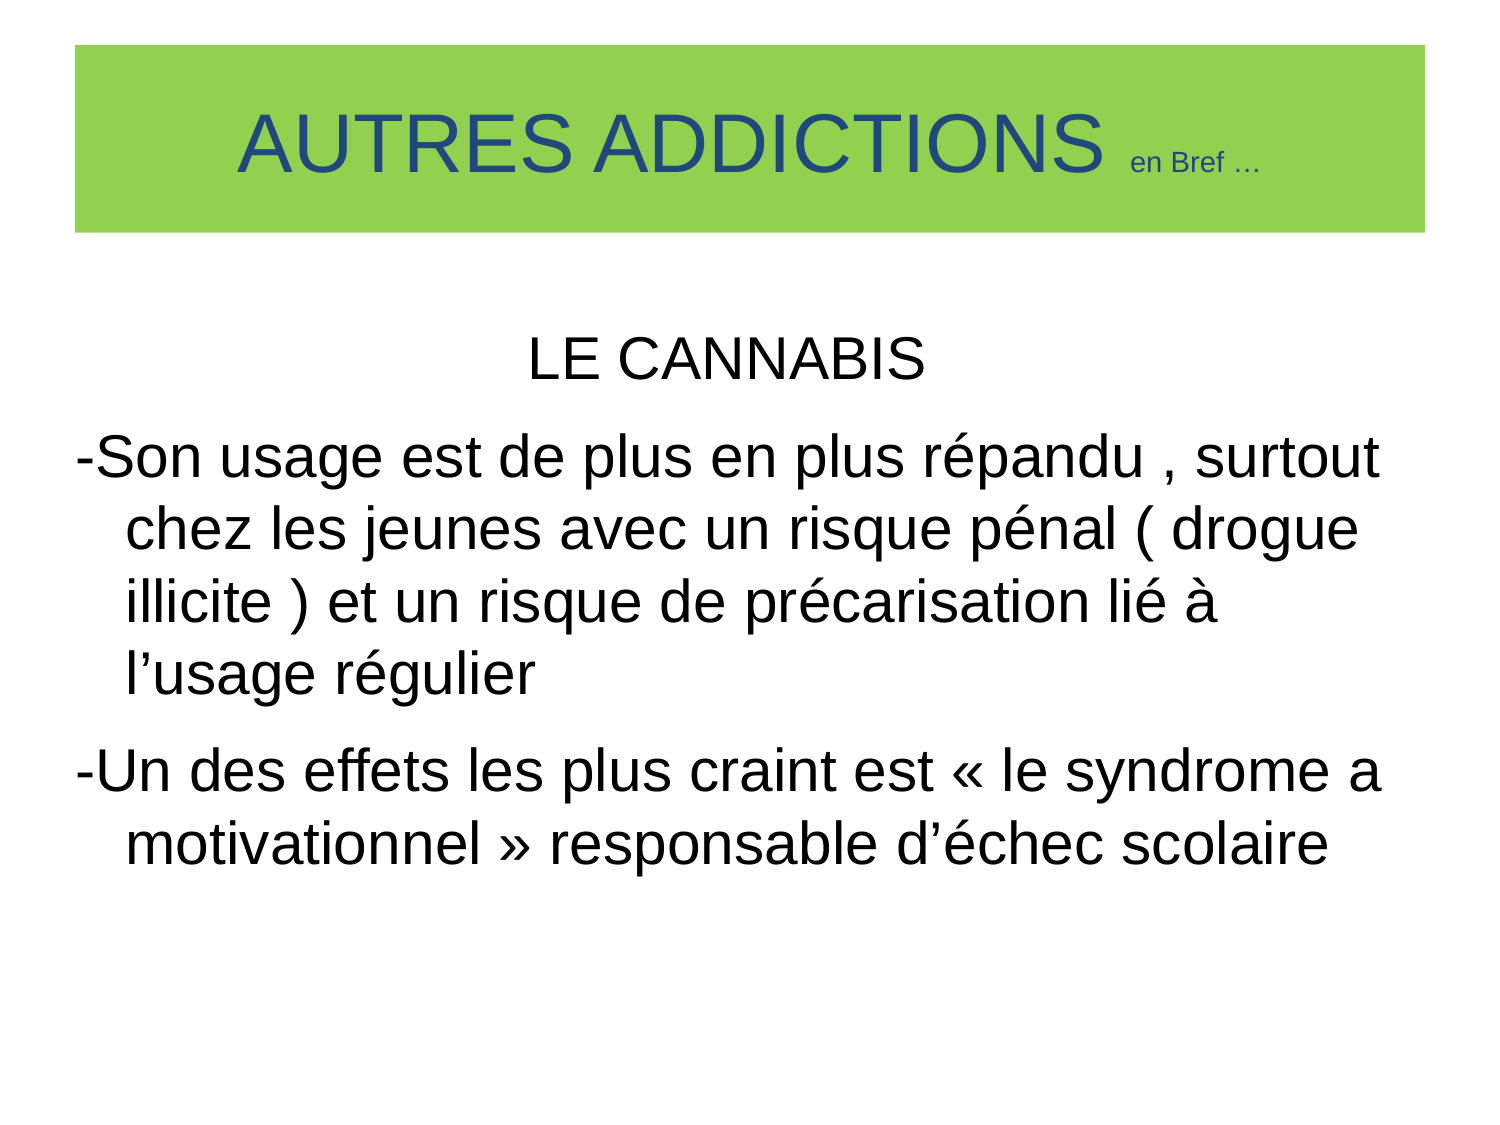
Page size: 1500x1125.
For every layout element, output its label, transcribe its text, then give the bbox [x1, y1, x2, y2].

list LE CANNABIS -Son usage est de plus en plus répandu , surtout chez les jeunes avec un risque pénal ( drogue illicite ) et un risque de précarisation lié à l’usage régulier -Un des effets les plus craint est « le syndrome a motivationnel » responsable d’échec scolaire [74, 318, 1426, 1063]
title AUTRES ADDICTIONS en Bref … [74, 44, 1426, 234]
